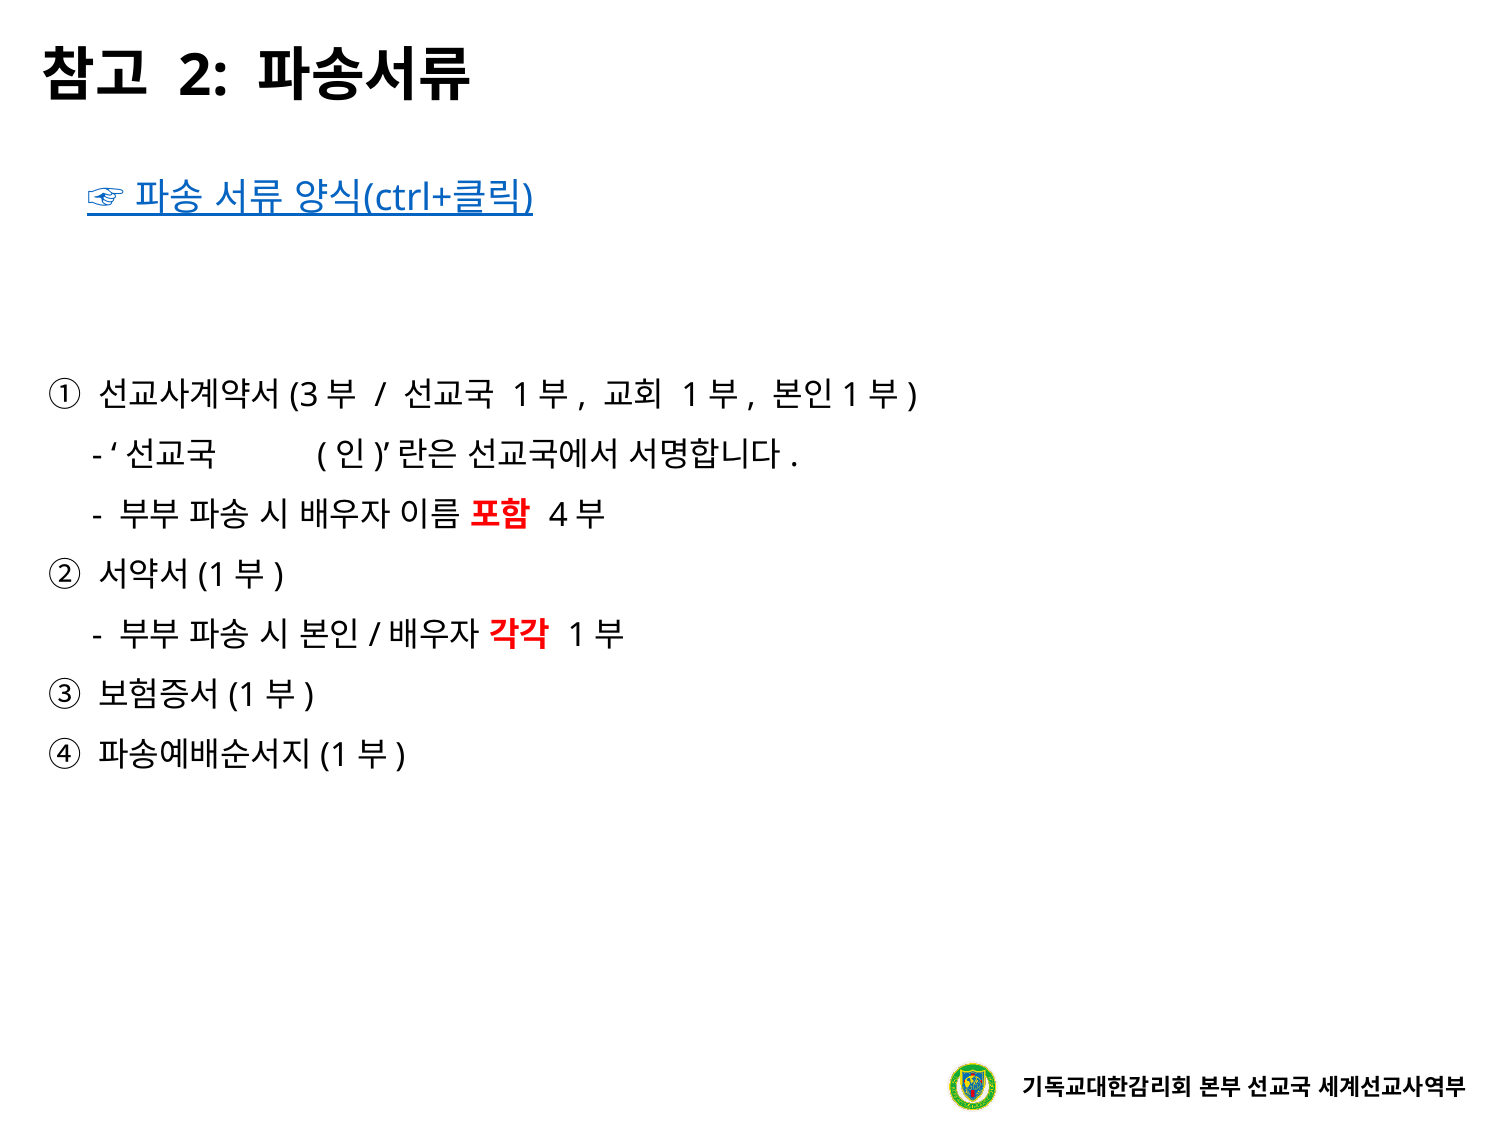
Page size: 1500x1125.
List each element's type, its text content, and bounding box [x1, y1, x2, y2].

text_box ① 선교사계약서(3부 / 선교국 1부, 교회 1부, 본인1부) - ‘선교국 (인)’란은 선교국에서 서명합니다. - 부부 파송 시 배우자 이름 포함 4부 ② 서약서(1부) - 부부 파송 시 본인/배우자 각각 1부 ③ 보험증서(1부) ④ 파송예배순서지(1부) [33, 346, 932, 781]
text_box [946, 1061, 1495, 1112]
text_box 참고 2: 파송서류 [26, 29, 487, 115]
text_box ☞ 파송 서류 양식(ctrl+클릭) [72, 165, 549, 235]
